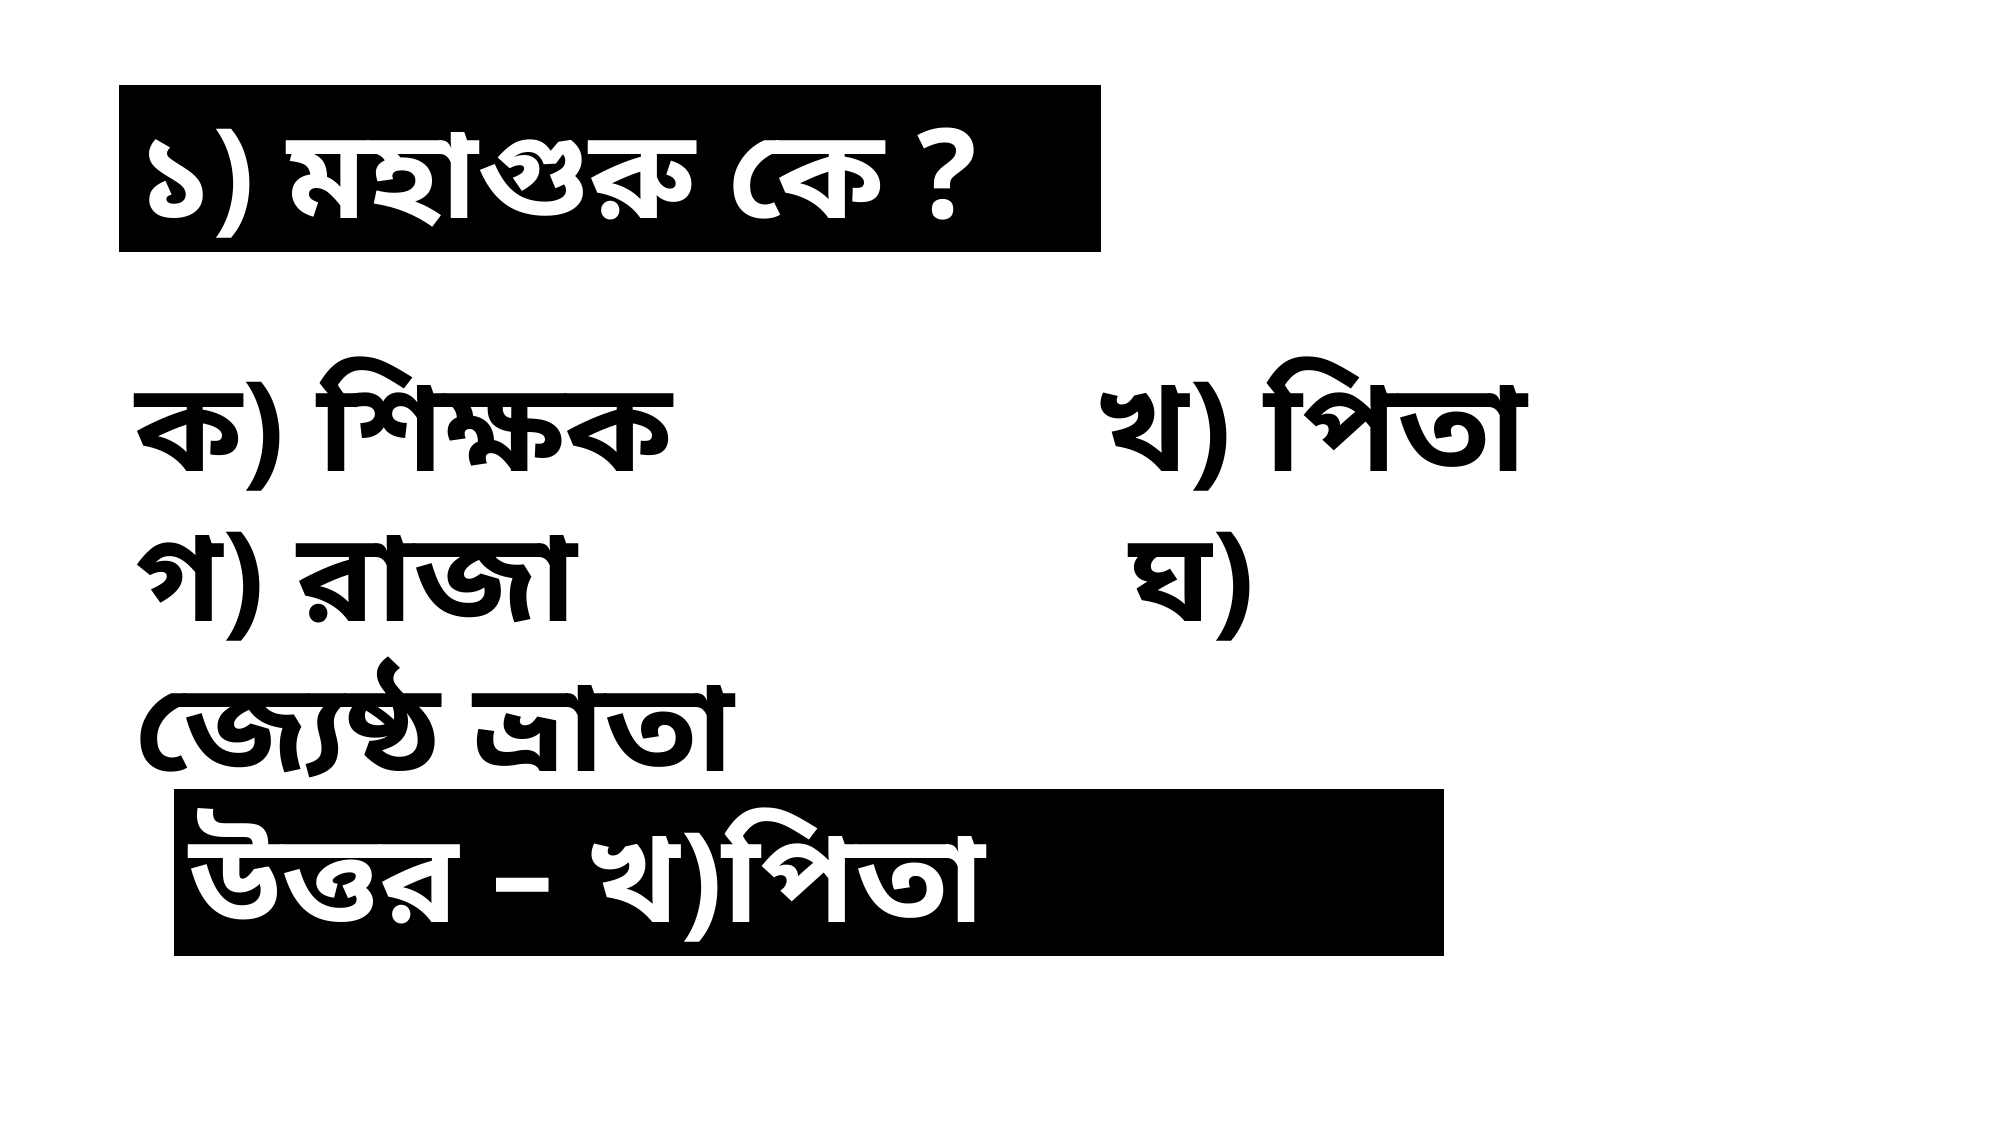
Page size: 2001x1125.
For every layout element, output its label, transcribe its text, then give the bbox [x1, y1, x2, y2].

text_box উত্তর – খ)পিতা [174, 789, 1444, 956]
text_box ১) মহাগুরু কে ? [119, 85, 1101, 252]
text_box ক) শিক্ষক খ) পিতা গ) রাজা ঘ) জ্যেষ্ঠ ভ্রাতা [120, 338, 1546, 804]
